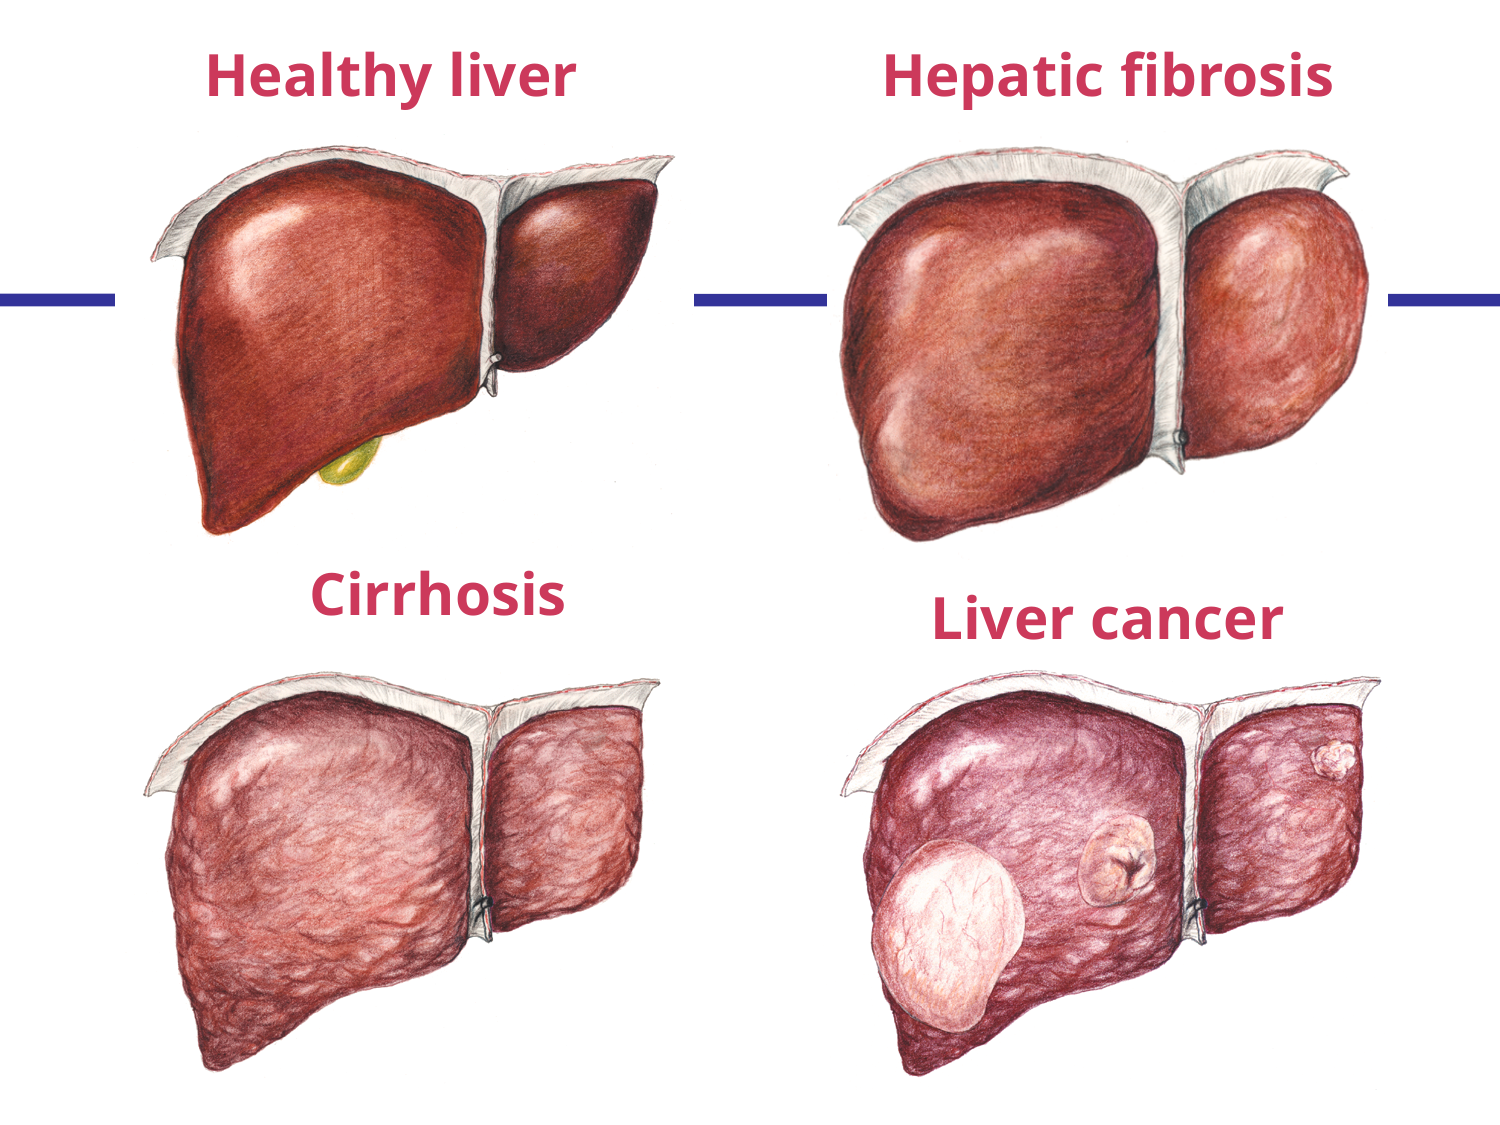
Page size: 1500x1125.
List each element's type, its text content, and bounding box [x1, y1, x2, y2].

text_box Liver cancer [855, 573, 1360, 659]
text_box Hepatic fibrosis [866, 31, 1349, 116]
picture [827, 130, 1389, 560]
picture [124, 659, 677, 1089]
picture [822, 660, 1393, 1090]
text_box Cirrhosis [263, 564, 613, 635]
picture [114, 127, 694, 555]
text_box Healthy liver [173, 31, 609, 116]
